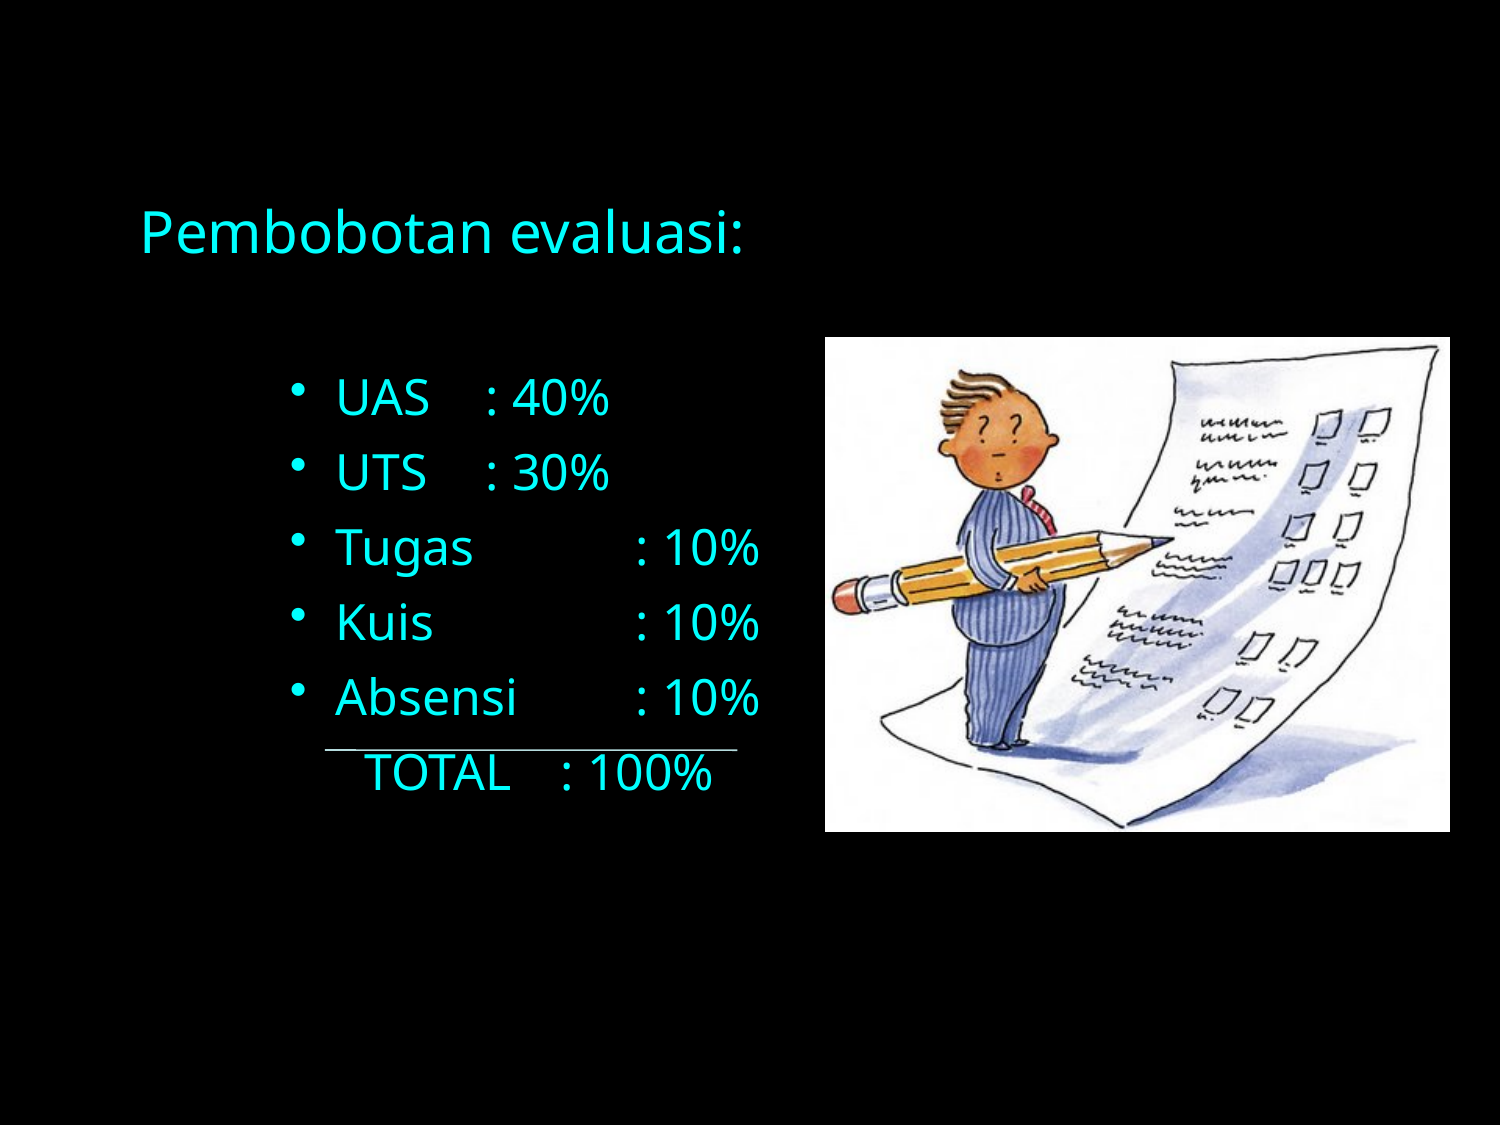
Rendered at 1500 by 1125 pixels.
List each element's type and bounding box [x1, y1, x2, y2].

text_box [124, 187, 1451, 838]
